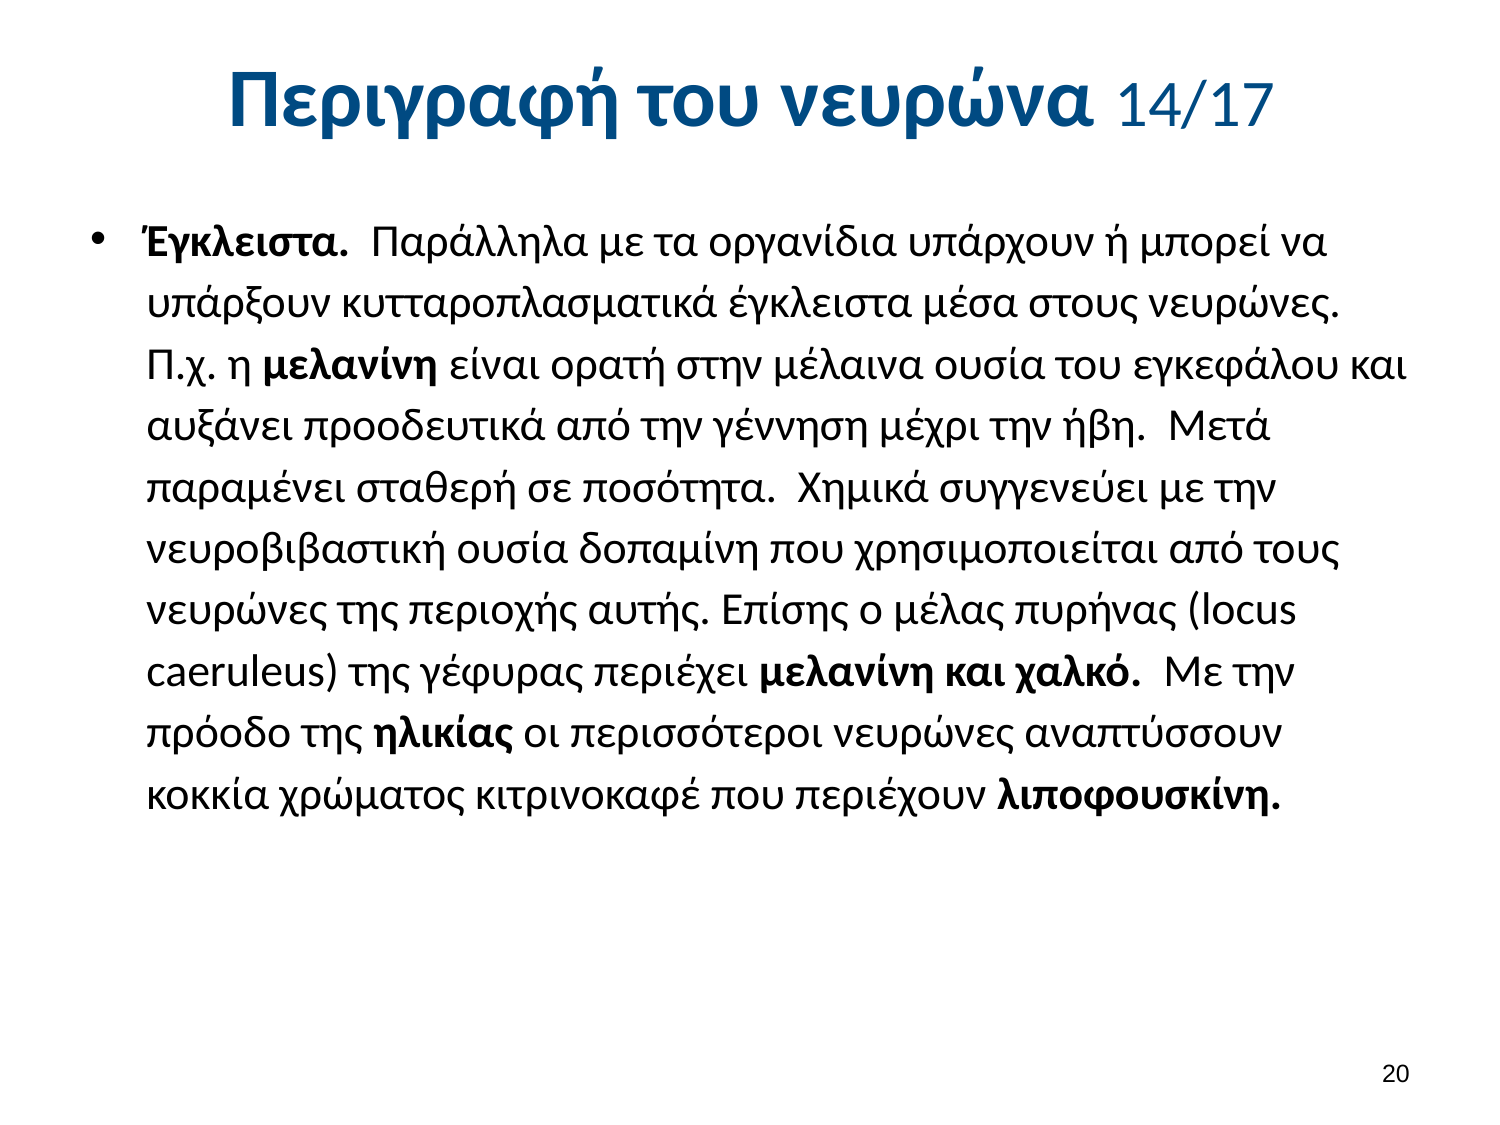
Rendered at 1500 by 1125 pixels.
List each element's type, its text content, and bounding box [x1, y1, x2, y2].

slide_number 19 [1074, 1042, 1425, 1103]
title Περιγραφή του νευρώνα 14/17 [76, 19, 1427, 169]
list Έγκλειστα. Παράλληλα με τα οργανίδια υπάρχουν ή μπορεί να υπάρξουν κυτταροπλασματικά έγκλειστα μέσα στους νευρώνες. Π.χ. η μελανίνη είναι ορατή στην μέλαινα ουσία του εγκεφάλου και αυξάνει προοδευτικά από την γέννηση μέχρι την ήβη. Μετά παραμένει σταθερή σε ποσότητα. Χημικά συγγενεύει με την νευροβιβαστική ουσία δοπαμίνη πoυ χρησιμοποιείται από τους νευρώνες της περιοχής αυτής. Επίσης ο μέλας πυρήνας (locus caeruleus) της γέφυρας περιέχει μελανίνη και χαλκό. Με την πρόοδο της ηλικίας οι περισσότεροι νευρώνες αναπτύσσουν κοκκία χρώματος κιτρινοκαφέ που περιέχουν λιποφουσκίνη. [75, 196, 1425, 1024]
